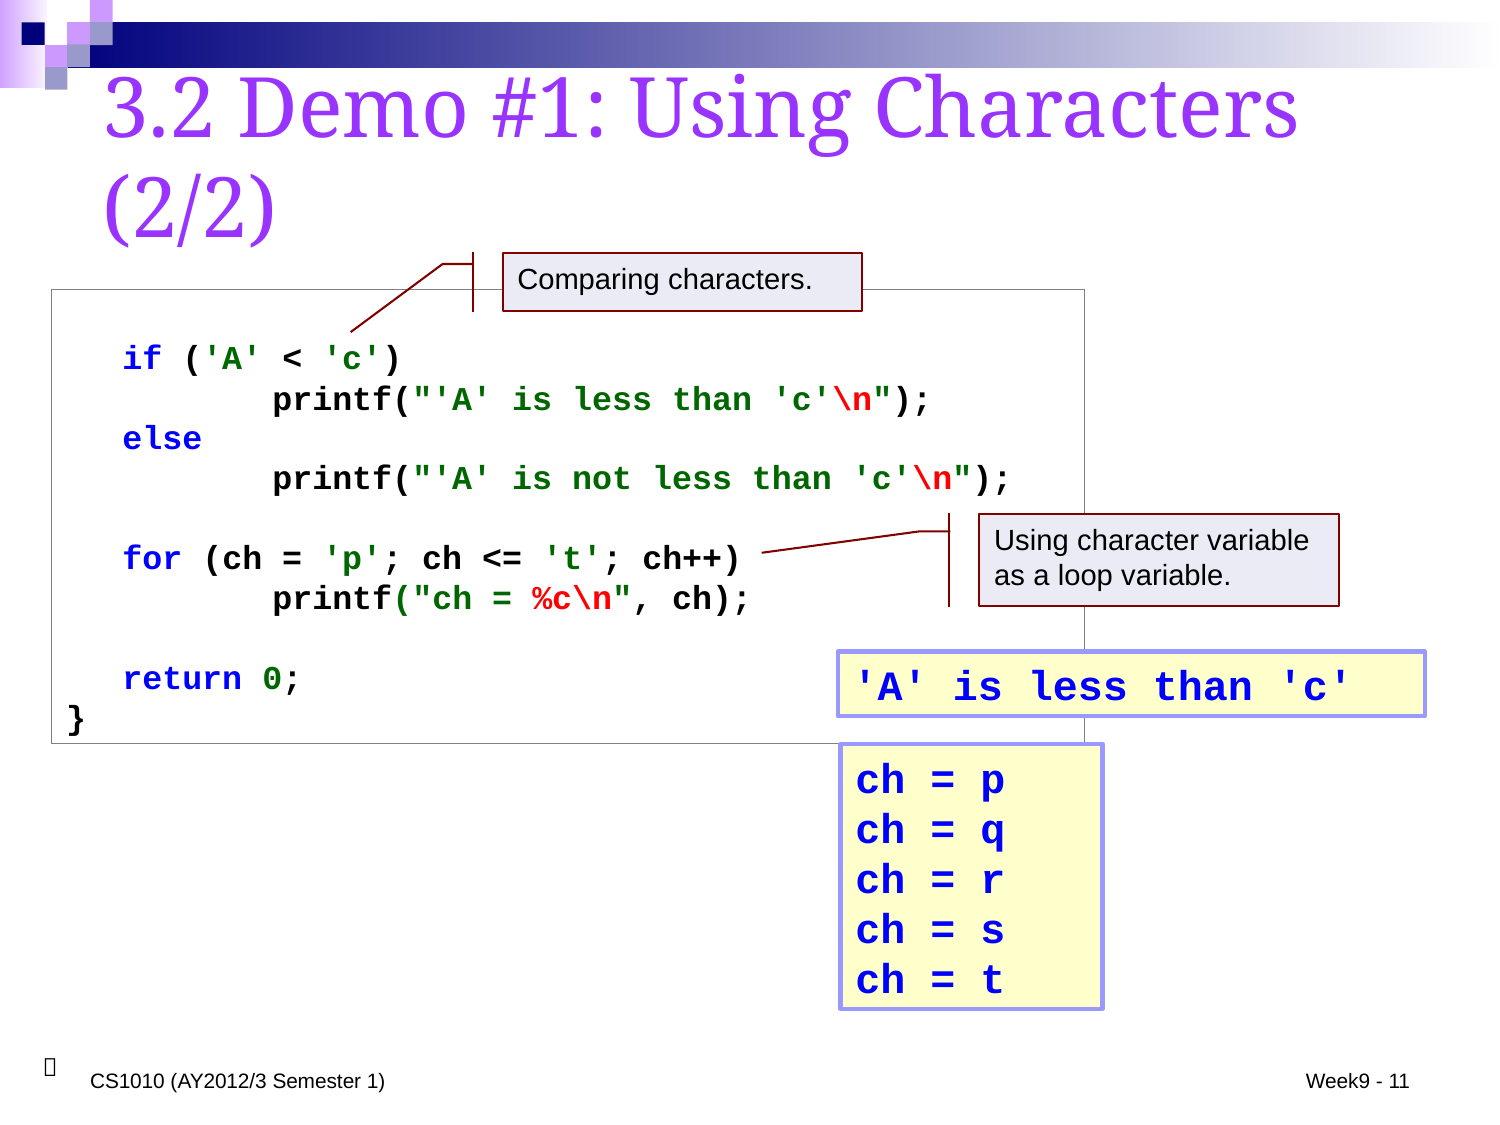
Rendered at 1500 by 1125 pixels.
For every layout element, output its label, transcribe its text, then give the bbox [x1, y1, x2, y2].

title 3.2 Demo #1: Using Characters (2/2) [87, 74, 1426, 235]
slide_number Week9 - 11 [1074, 1025, 1425, 1100]
text_box Using character variable as a loop variable. [979, 514, 1340, 606]
footer CS1010 (AY2012/3 Semester 1) [75, 1025, 550, 1100]
text_box ch = p ch = q ch = r ch = s ch = t [838, 742, 1105, 1011]
text_box  [24, 1050, 75, 1083]
text_box Comparing characters. [502, 253, 863, 312]
text_box 'A' is less than 'c' [836, 649, 1427, 718]
text_box if ('A' < 'c') printf("'A' is less than 'c'\n"); else printf("'A' is not less than 'c'\n"); for (ch = 'p'; ch <= 't'; ch++) printf("ch = %c\n", ch); return 0; } [51, 289, 1085, 744]
